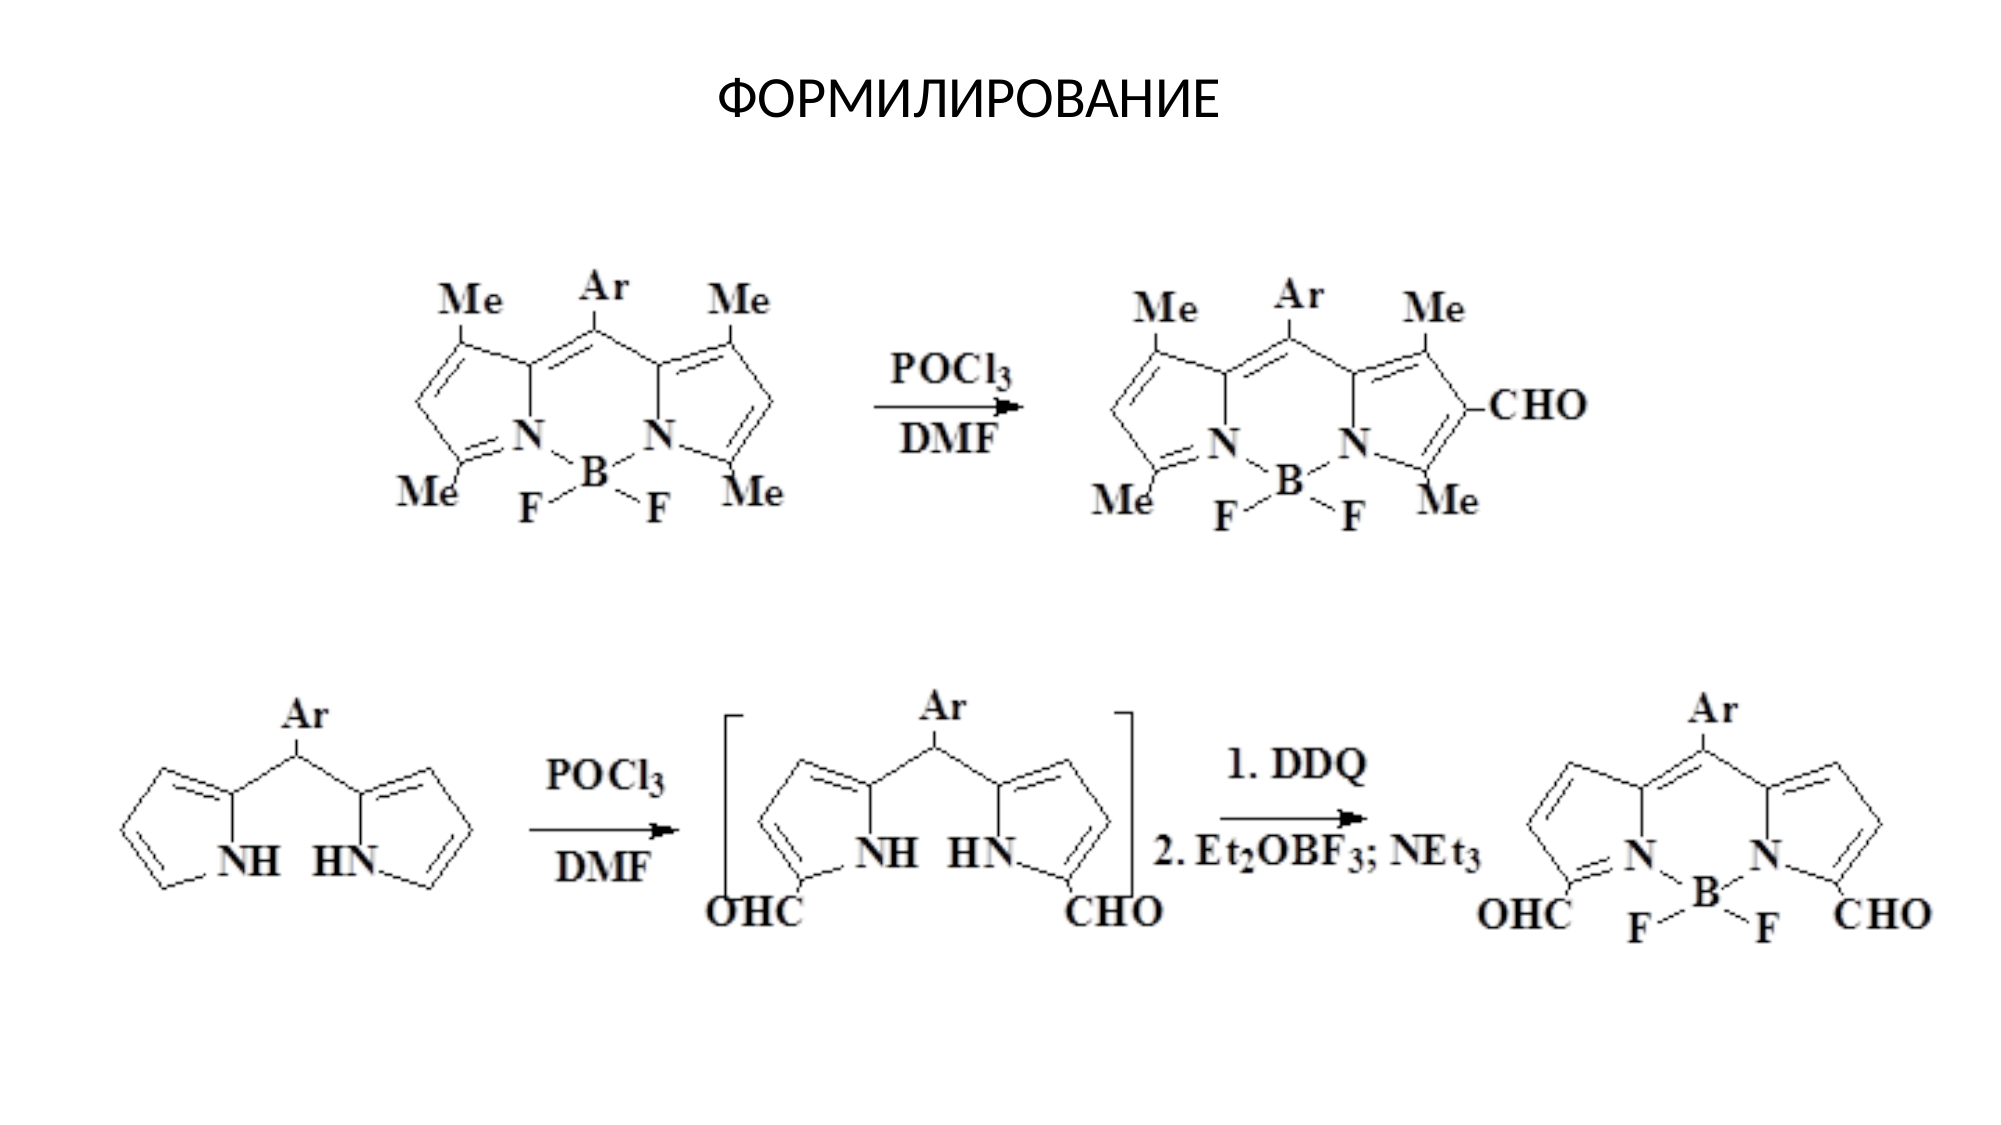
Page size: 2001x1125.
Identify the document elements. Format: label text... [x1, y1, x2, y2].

picture [388, 256, 1603, 557]
picture [101, 676, 1946, 969]
text_box ФОРМИЛИРОВАНИЕ [702, 51, 1236, 137]
